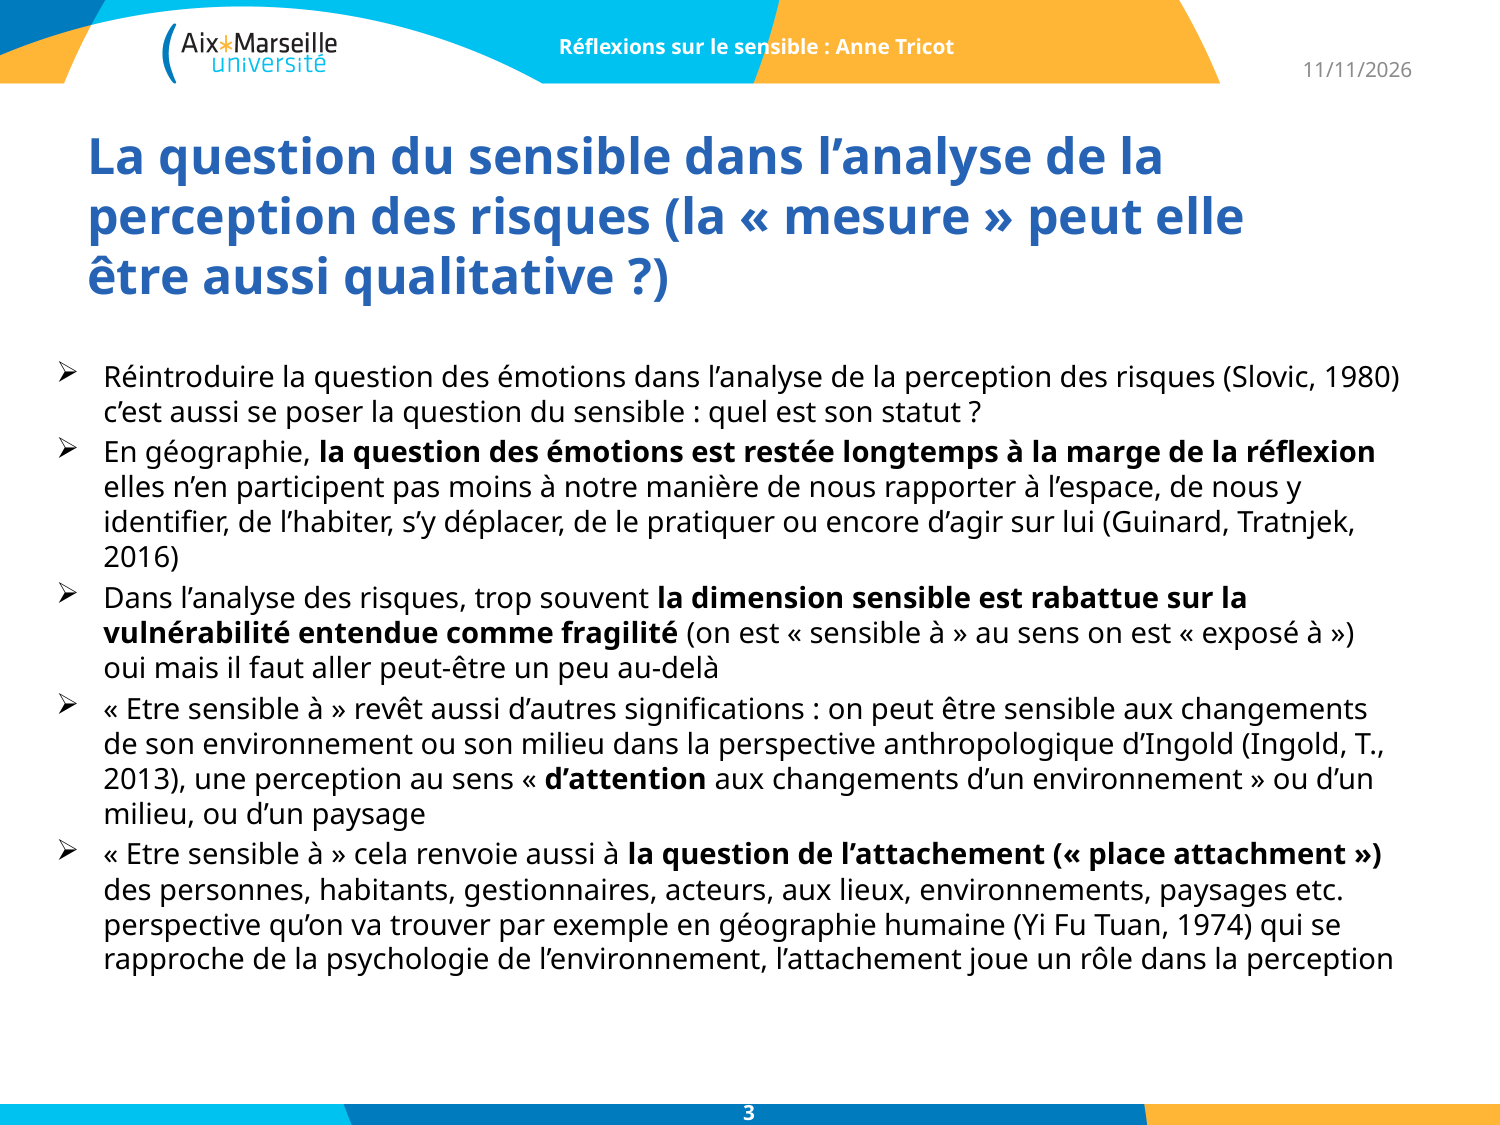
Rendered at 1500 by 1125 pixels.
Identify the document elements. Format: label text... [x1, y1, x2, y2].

slide_number 3 [353, 1102, 1145, 1125]
list Réintroduire la question des émotions dans l’analyse de la perception des risques (Slovic, 1980) c’est aussi se poser la question du sensible : quel est son statut ? En géographie, la question des émotions est restée longtemps à la marge de la réflexion elles n’en participent pas moins à notre manière de nous rapporter à l’espace, de nous y identifier, de l’habiter, s’y déplacer, de le pratiquer ou encore d’agir sur lui (Guinard, Tratnjek, 2016) Dans l’analyse des risques, trop souvent la dimension sensible est rabattue sur la vulnérabilité entendue comme fragilité (on est « sensible à » au sens on est « exposé à ») oui mais il faut aller peut-être un peu au-delà « Etre sensible à » revêt aussi d’autres significations : on peut être sensible aux changements de son environnement ou son milieu dans la perspective anthropologique d’Ingold (Ingold, T., 2013), une perception au sens « d’attention aux changements d’un environnement » ou d’un milieu, ou d’un paysage « Etre sensible à » cela renvoie aussi à la question de l’attachement (« place attachment ») des personnes, habitants, gestionnaires, acteurs, aux lieux, environnements, paysages etc. perspective qu’on va trouver par exemple en géographie humaine (Yi Fu Tuan, 1974) qui se rapproche de la psychologie de l’environnement, l’attachement joue un rôle dans la perception [41, 309, 1418, 1056]
picture [0, 0, 1500, 1125]
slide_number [1215, 0, 1500, 93]
title La question du sensible dans l’analyse de la perception des risques (la « mesure » peut elle être aussi qualitative ?) [72, 117, 1310, 309]
footer Réflexions sur le sensible : Anne Tricot [543, 0, 1215, 93]
